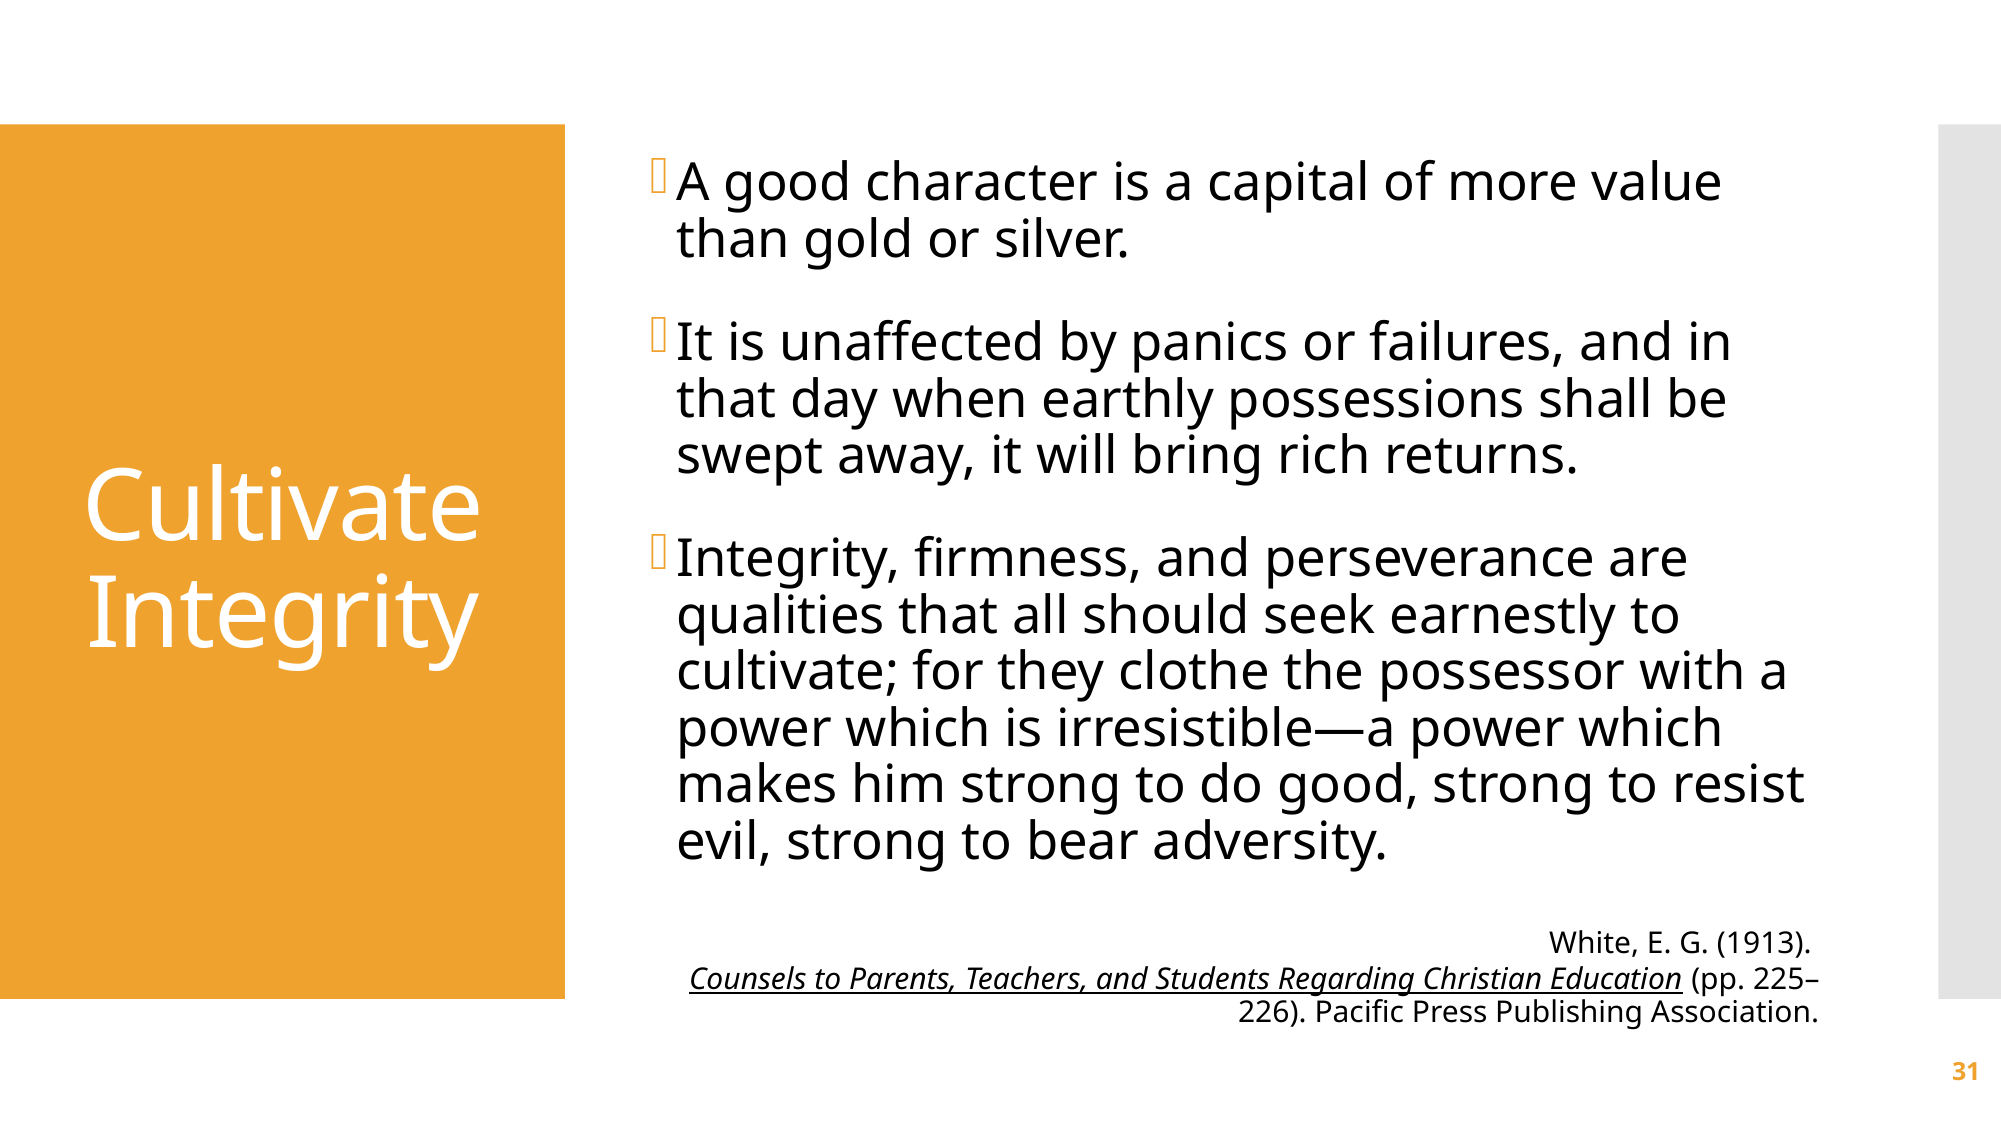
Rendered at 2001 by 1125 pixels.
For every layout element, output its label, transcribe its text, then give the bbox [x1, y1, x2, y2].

title Cultivate Integrity [41, 184, 525, 940]
list A good character is a capital of more value than gold or silver. It is unaffected by panics or failures, and in that day when earthly possessions shall be swept away, it will bring rich returns. Integrity, firmness, and perseverance are qualities that all should seek earnestly to cultivate; for they clothe the possessor with a power which is irresistible—a power which makes him strong to do good, strong to resist evil, strong to bear adversity. White, E. G. (1913). Counsels to Parents, Teachers, and Students Regarding Christian Education (pp. 225–226). Pacific Press Publishing Association. [634, 141, 1835, 1043]
slide_number 31 [1744, 1042, 1996, 1103]
